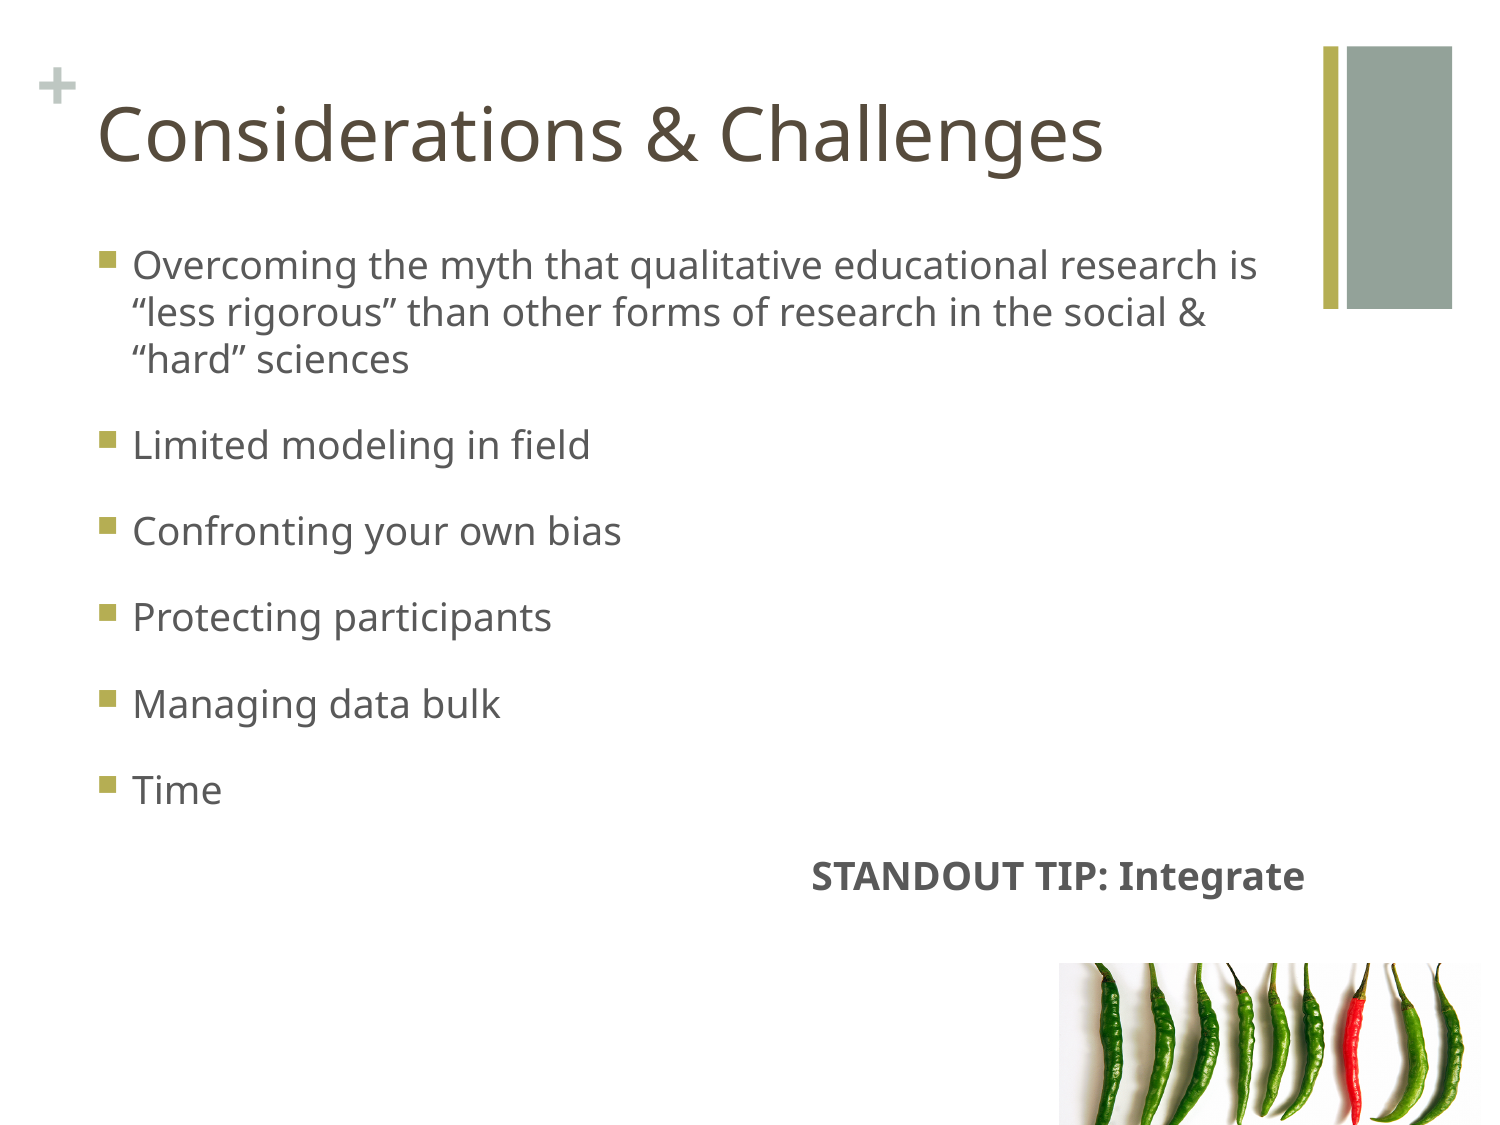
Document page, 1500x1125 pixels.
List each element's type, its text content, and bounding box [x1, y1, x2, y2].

list Overcoming the myth that qualitative educational research is “less rigorous” than other forms of research in the social & “hard” sciences Limited modeling in field Confronting your own bias Protecting participants Managing data bulk Time STANDOUT TIP: Integrate [81, 232, 1322, 913]
title Considerations & Challenges [81, 79, 1322, 232]
picture [1059, 963, 1482, 1125]
